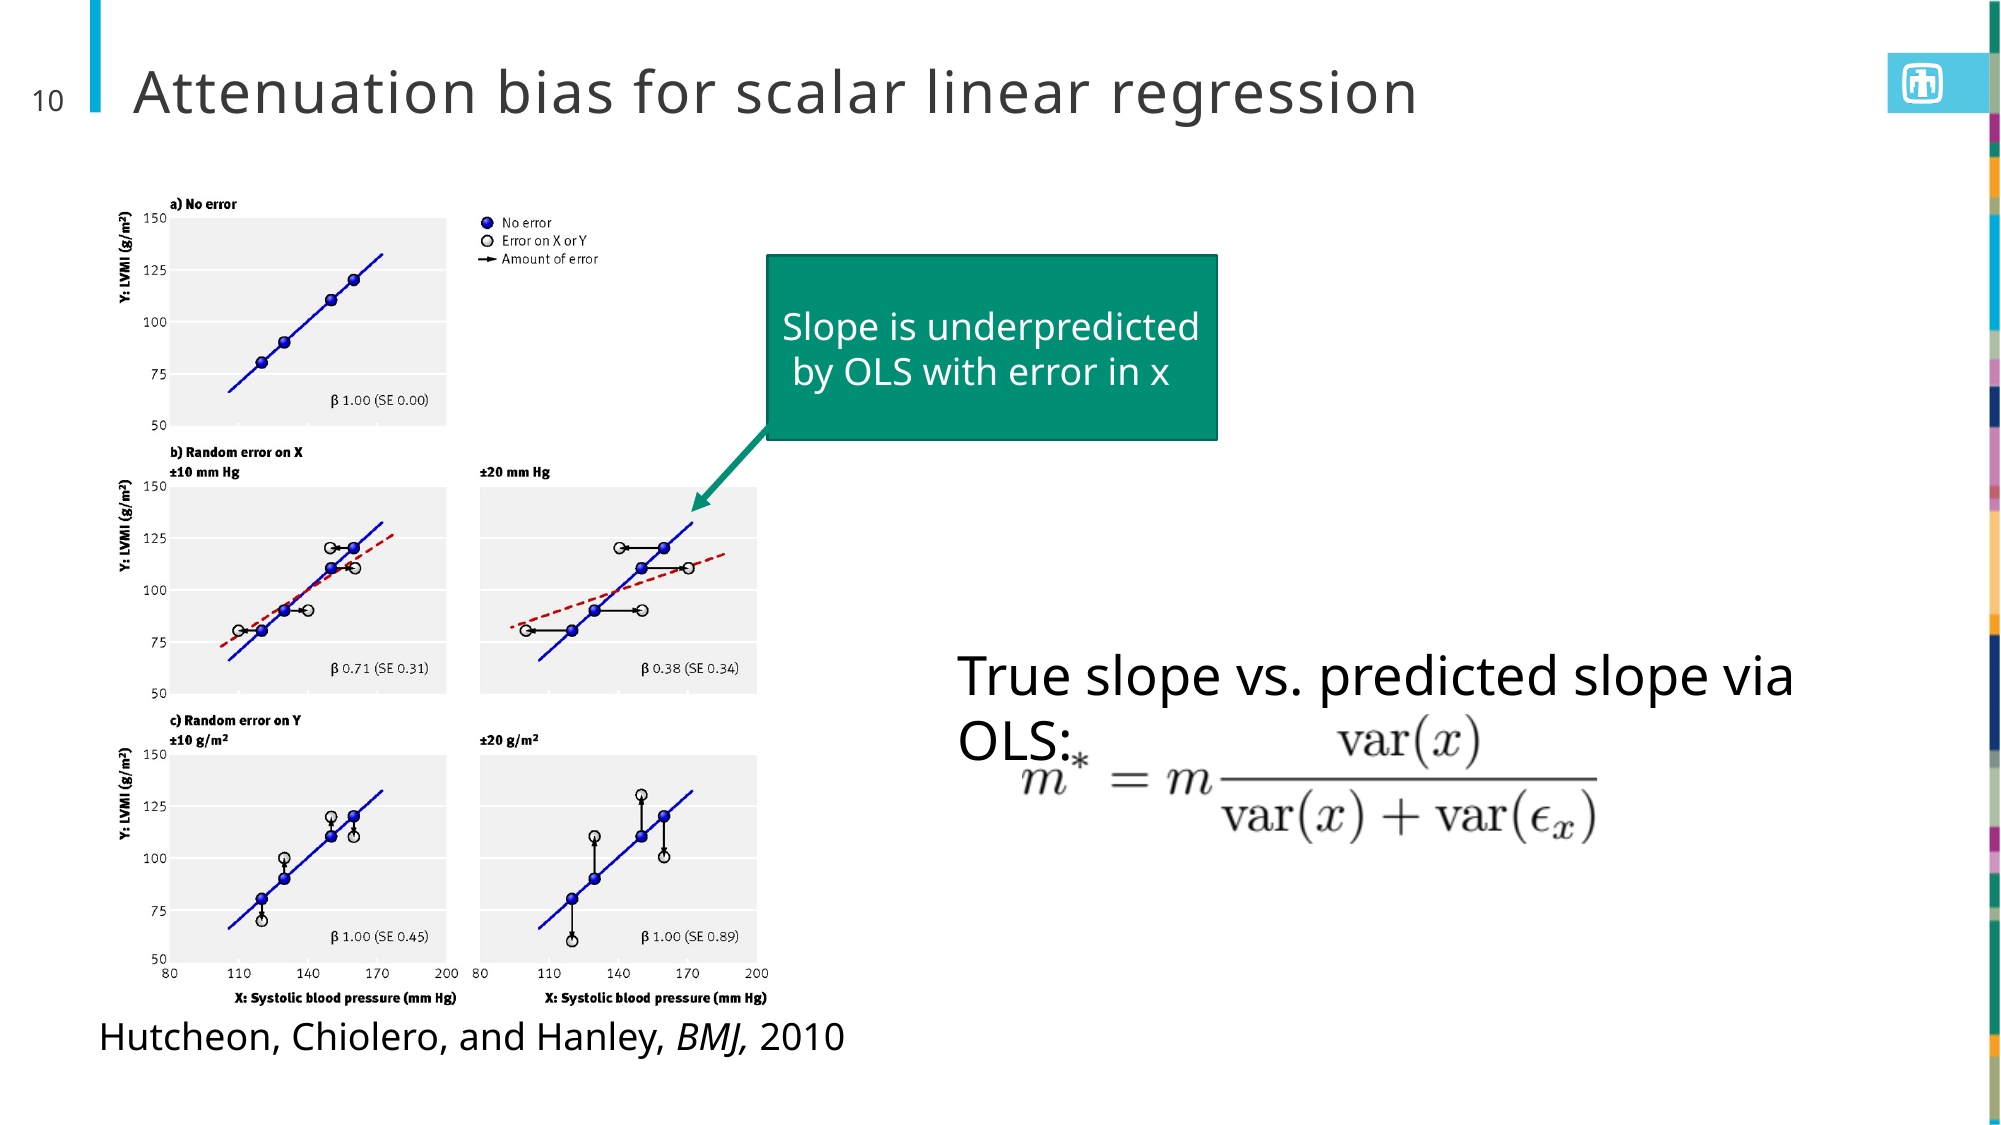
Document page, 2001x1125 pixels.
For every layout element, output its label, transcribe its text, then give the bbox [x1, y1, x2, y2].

title Attenuation bias for scalar linear regression [118, 58, 1769, 153]
text_box Hutcheon, Chiolero, and Hanley, BMJ, 2010 [83, 1005, 861, 1066]
picture [117, 197, 769, 1006]
picture [1990, 330, 1999, 1120]
slide_number 10 [10, 71, 80, 132]
text_box True slope vs. predicted slope via OLS: [943, 633, 1940, 779]
picture [1901, 62, 1944, 104]
text_box Slope is underpredicted by OLS with error in x [776, 254, 1218, 441]
picture [1990, 1, 1999, 215]
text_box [690, 395, 798, 513]
picture [1021, 714, 1598, 845]
